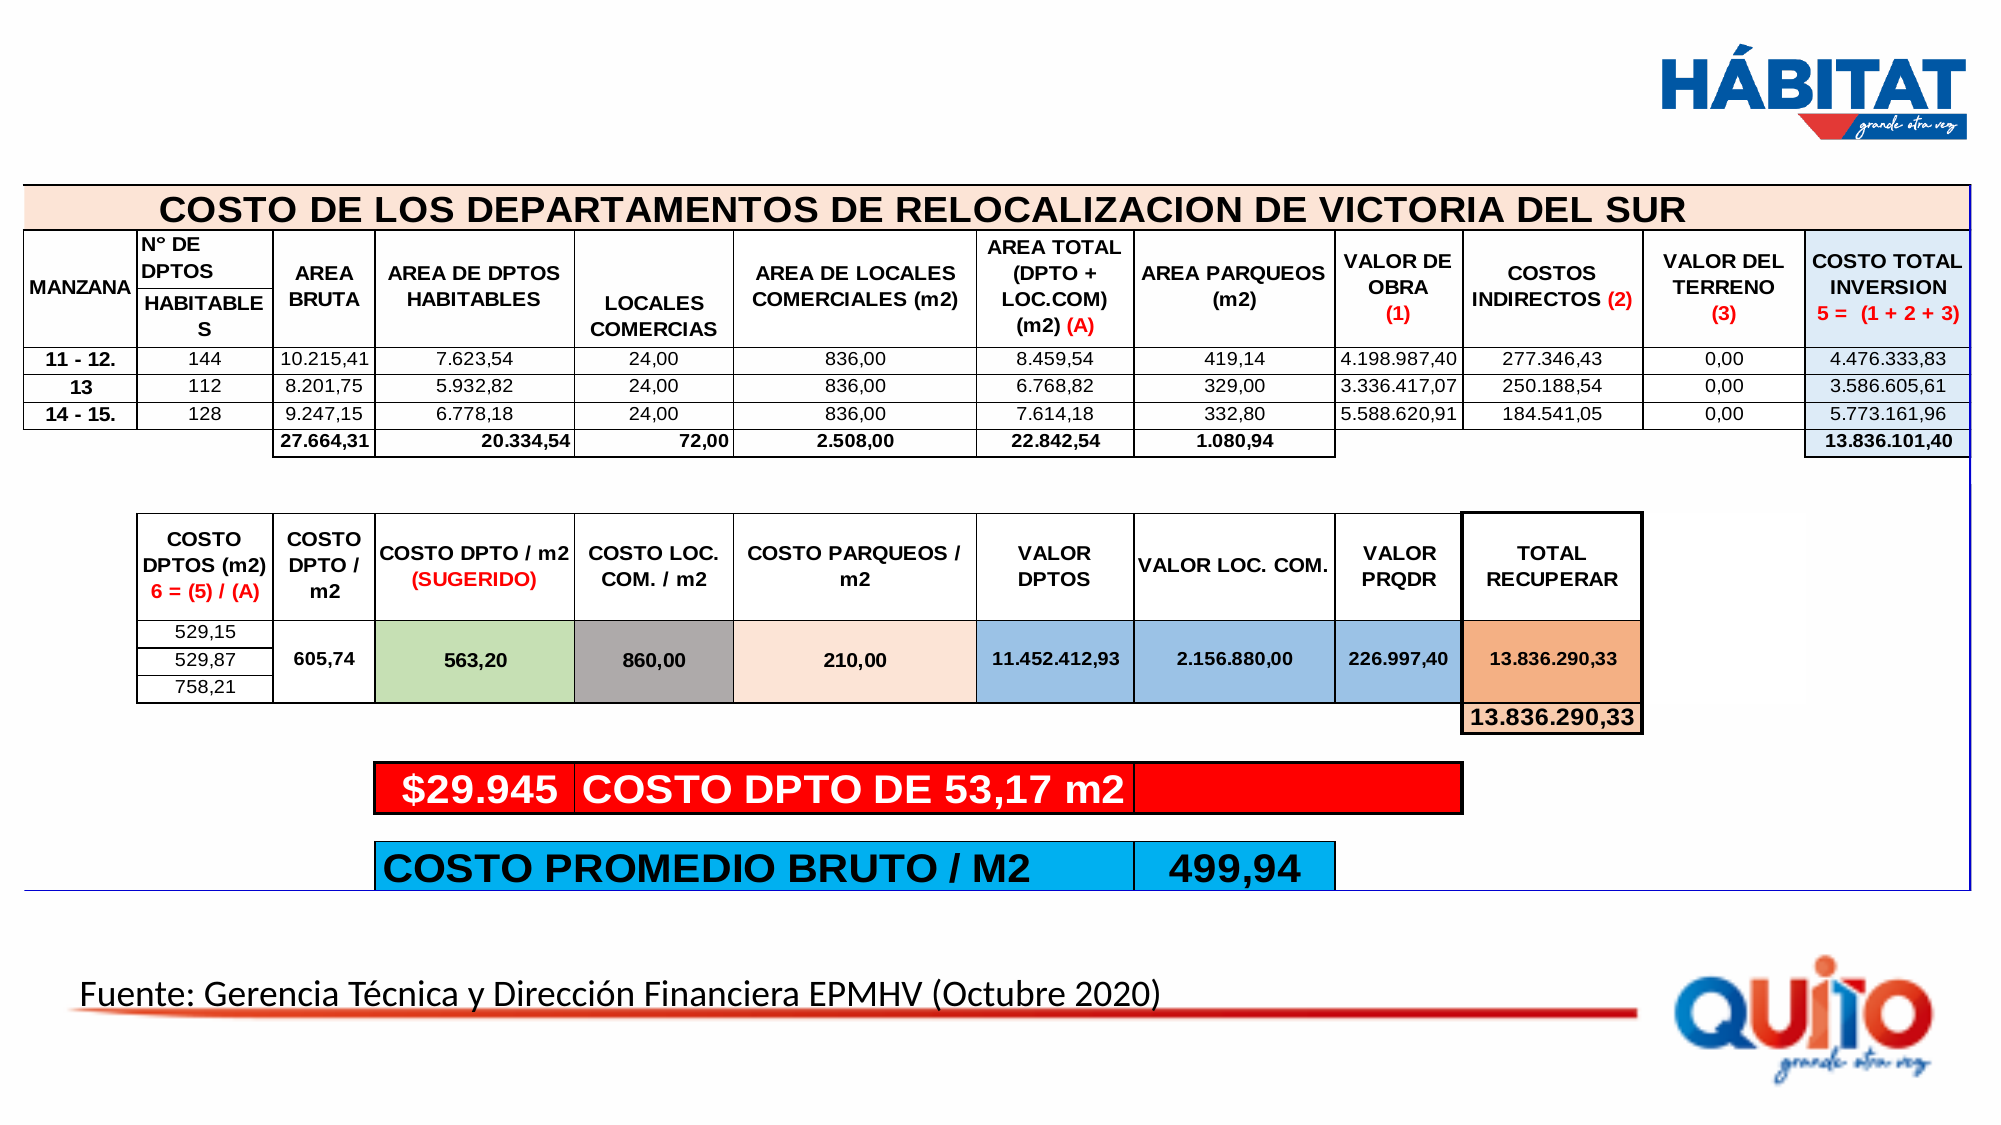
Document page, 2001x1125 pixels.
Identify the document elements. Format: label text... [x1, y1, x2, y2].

picture [0, 0, 2001, 1125]
text_box Fuente: Gerencia Técnica y Dirección Financiera EPMHV (Octubre 2020) [64, 961, 1203, 1022]
